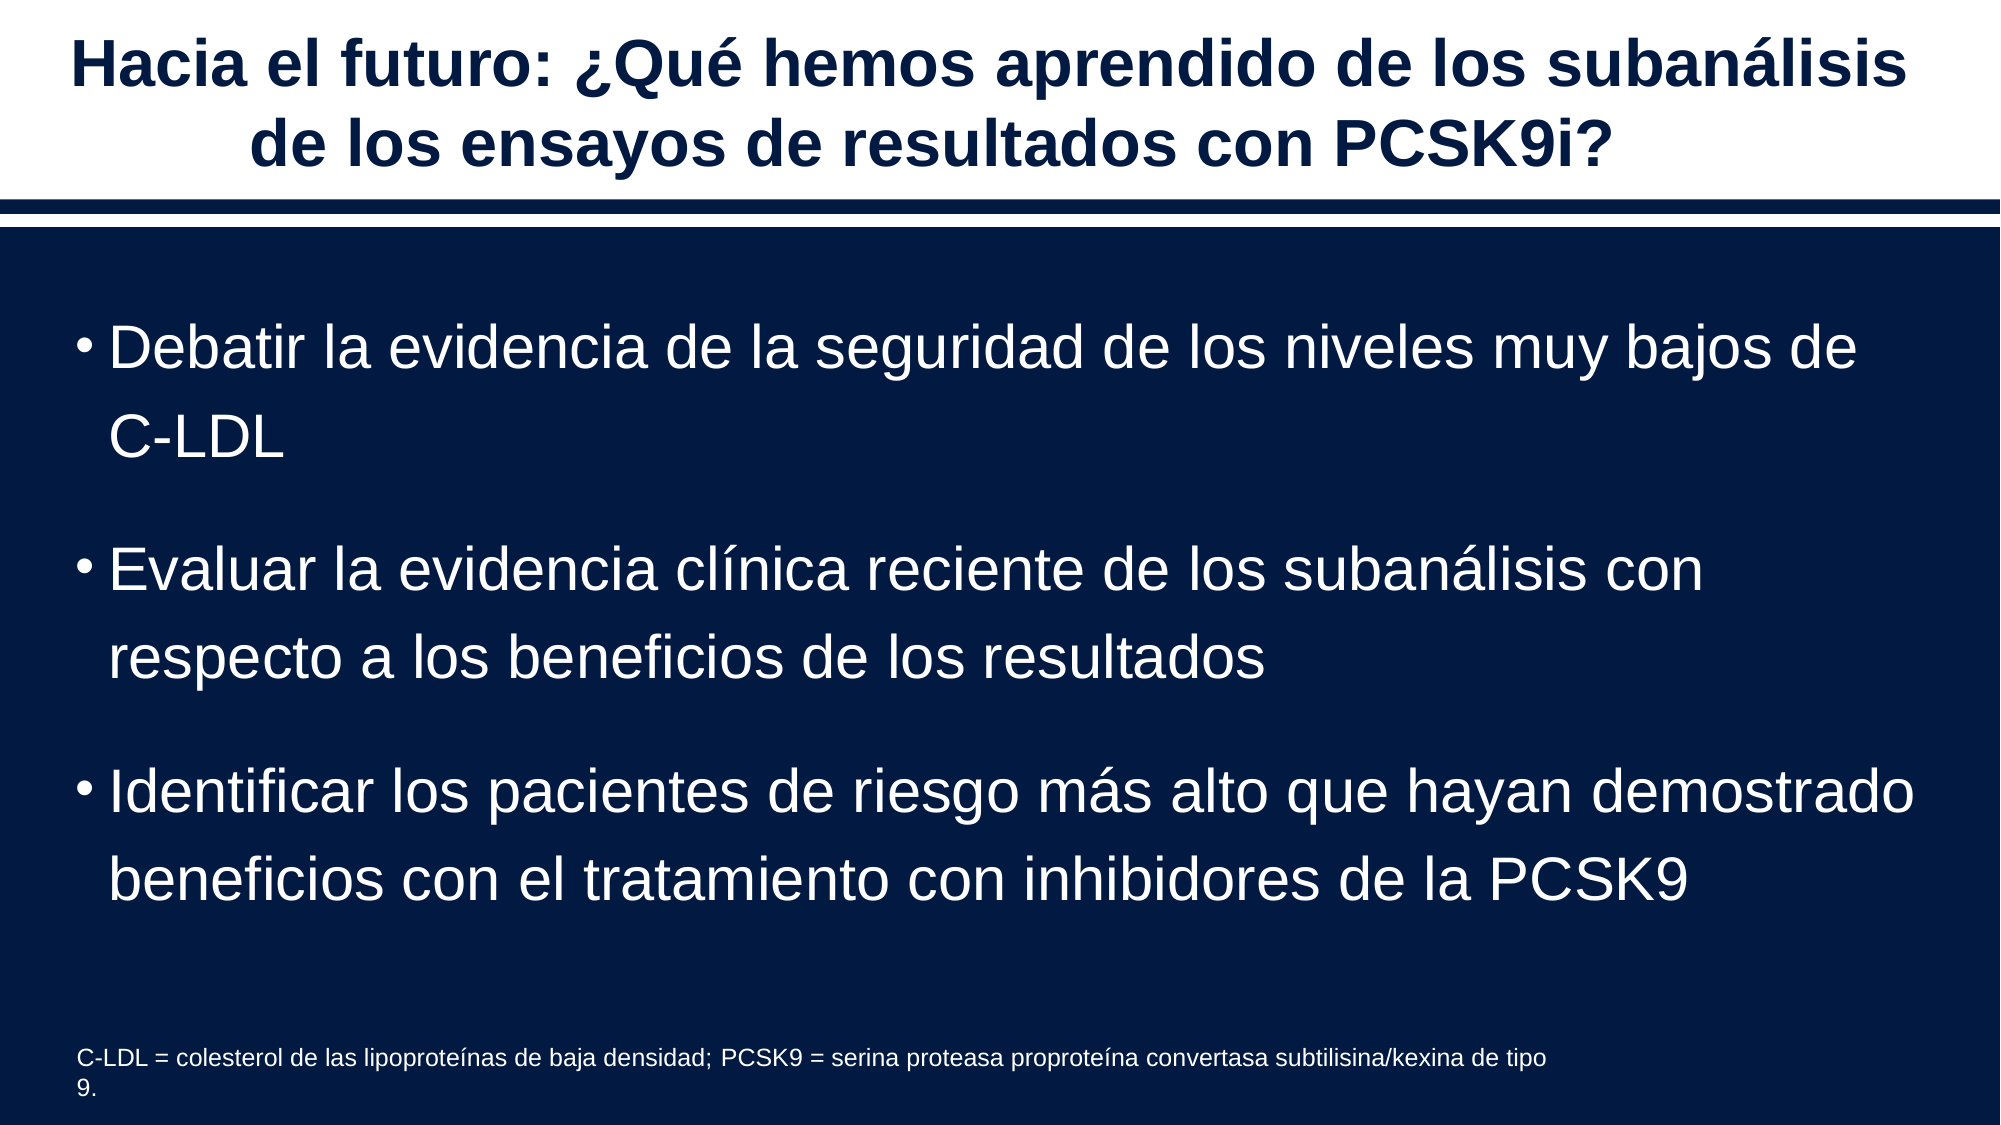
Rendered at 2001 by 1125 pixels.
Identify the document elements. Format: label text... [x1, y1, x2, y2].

text_box [324, 200, 1675, 232]
title Hacia el futuro: ¿Qué hemos aprendido de los subanálisis de los ensayos de resultados con PCSK9i? [0, 0, 2000, 200]
list Debatir la evidencia de la seguridad de los niveles muy bajos de C-LDL Evaluar la evidencia clínica reciente de los subanálisis con respecto a los beneficios de los resultados Identificar los pacientes de riesgo más alto que hayan demostrado beneficios con el tratamiento con inhibidores de la PCSK9 [0, 232, 2000, 1040]
text_box [352, 228, 1702, 232]
text_box C-LDL = colesterol de las lipoproteínas de baja densidad; PCSK9 = serina proteasa proproteína convertasa subtilisina/kexina de tipo 9. [61, 1034, 1591, 1109]
